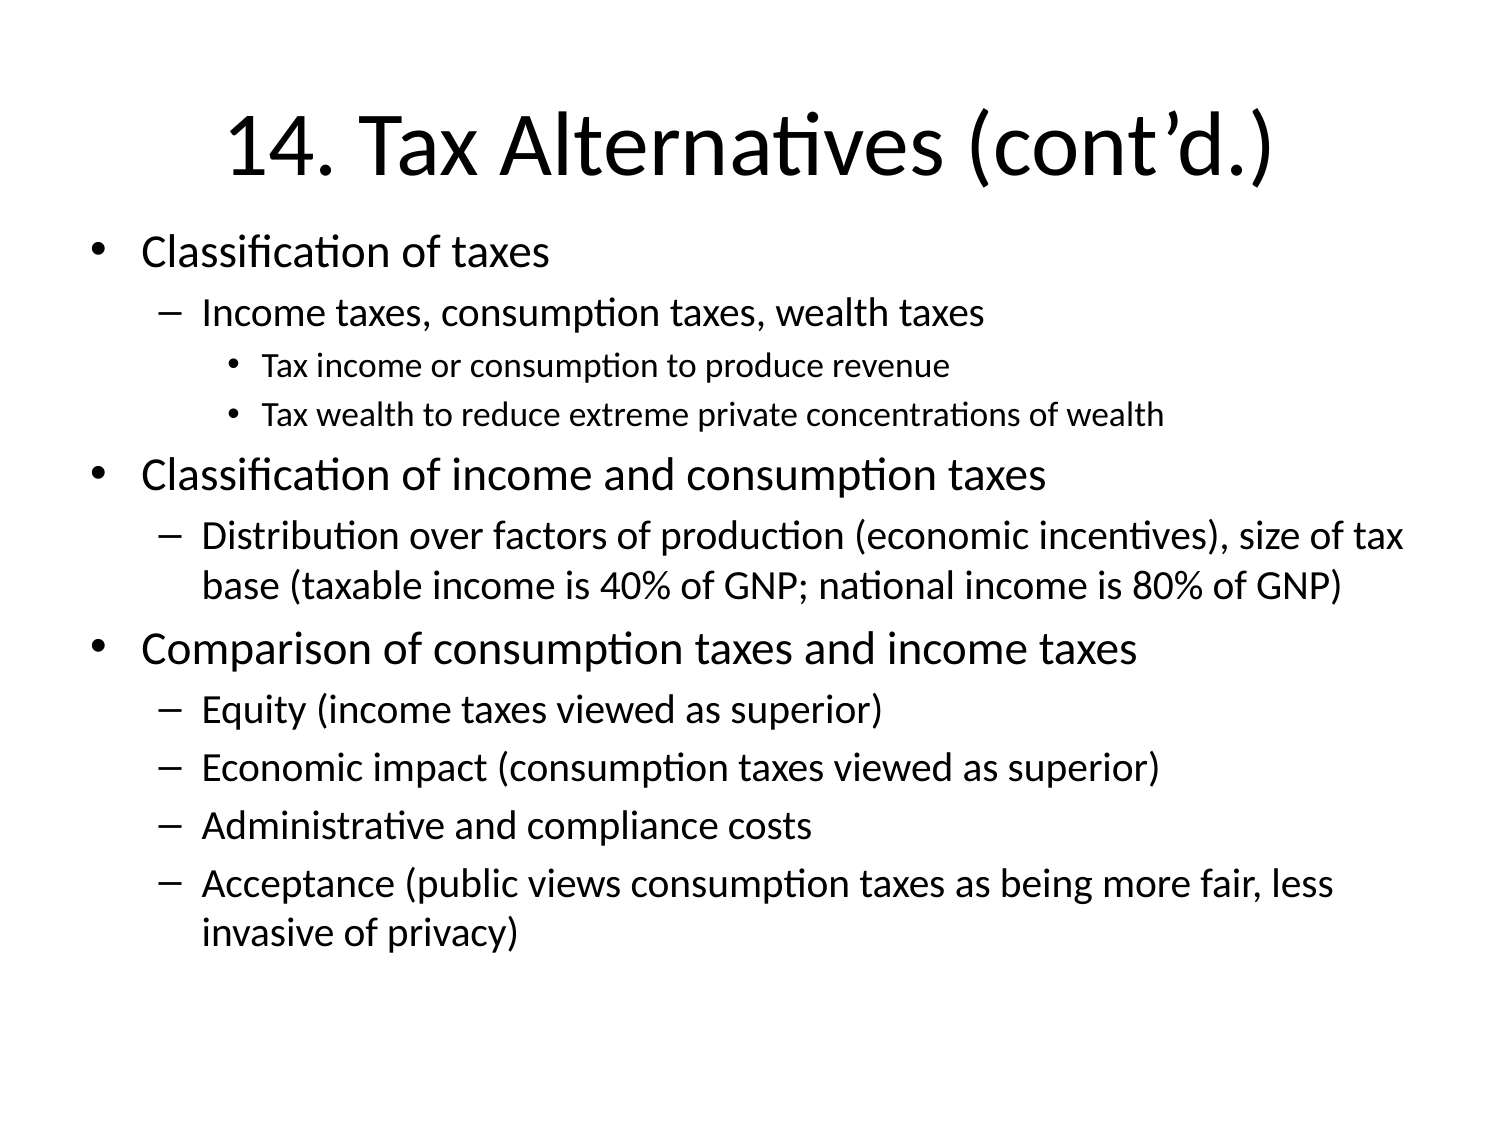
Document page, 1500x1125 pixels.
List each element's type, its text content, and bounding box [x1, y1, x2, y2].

list Classification of taxes Income taxes, consumption taxes, wealth taxes Tax income or consumption to produce revenue Tax wealth to reduce extreme private concentrations of wealth Classification of income and consumption taxes Distribution over factors of production (economic incentives), size of tax base (taxable income is 40% of GNP; national income is 80% of GNP) Comparison of consumption taxes and income taxes Equity (income taxes viewed as superior) Economic impact (consumption taxes viewed as superior) Administrative and compliance costs Acceptance (public views consumption taxes as being more fair, less invasive of privacy) [75, 212, 1425, 1005]
title 14. Tax Alternatives (cont’d.) [75, 45, 1425, 212]
